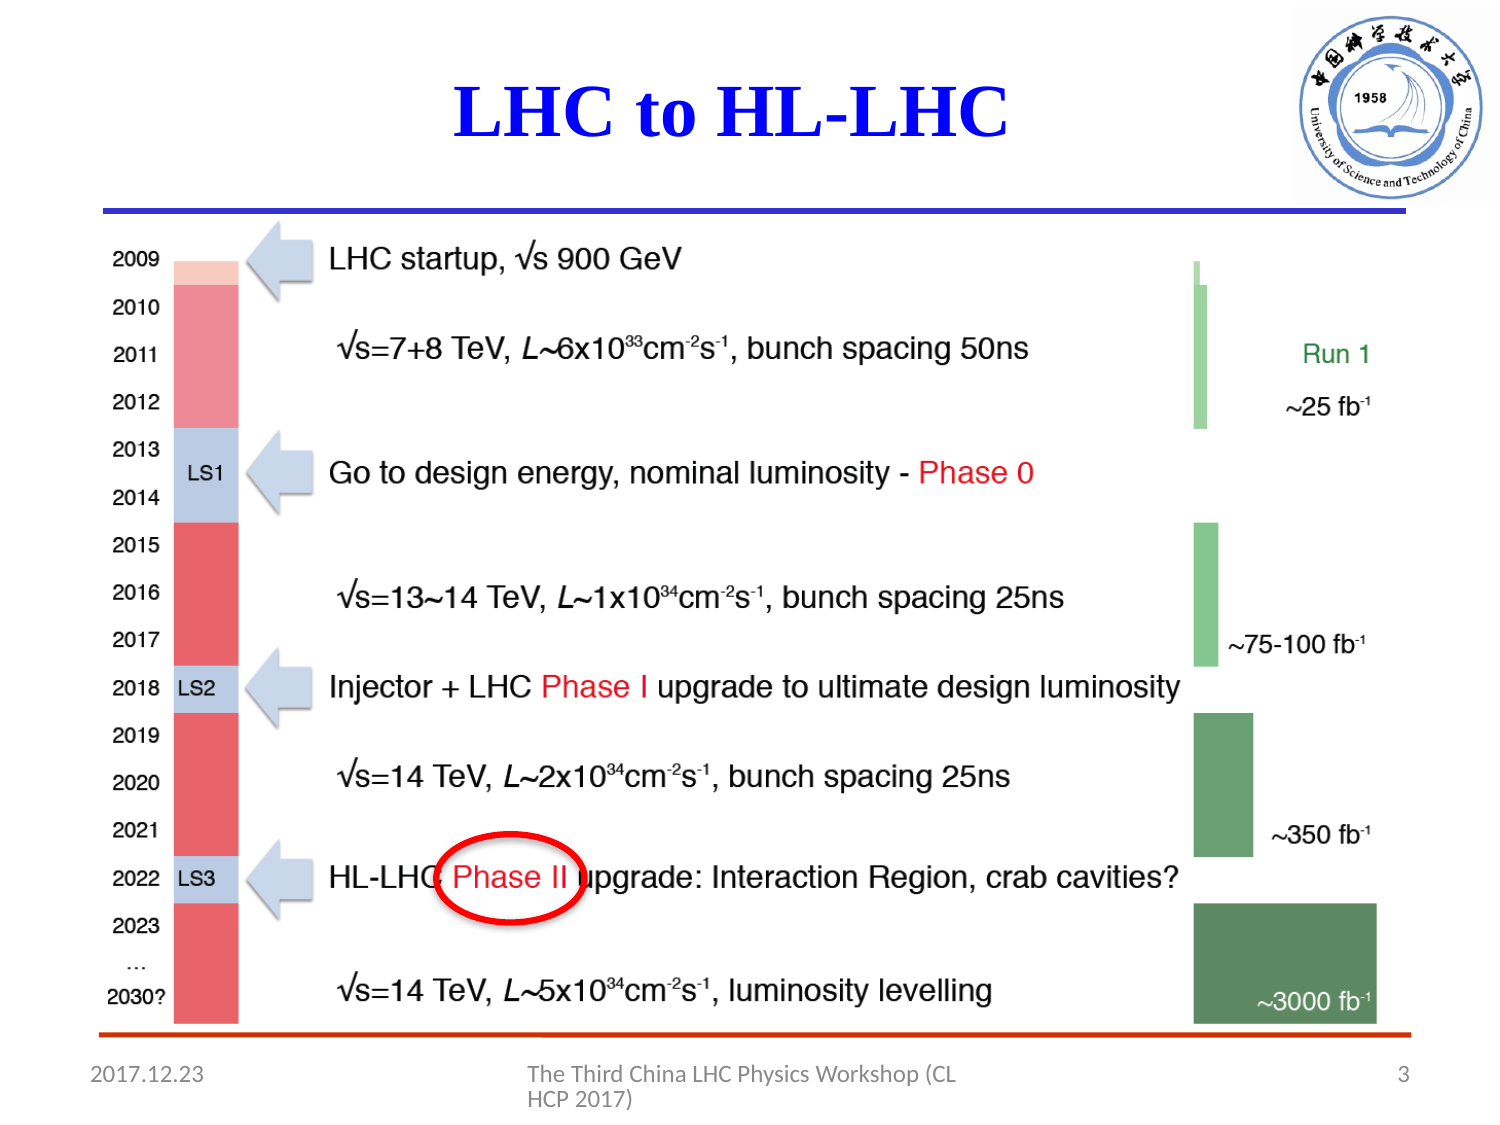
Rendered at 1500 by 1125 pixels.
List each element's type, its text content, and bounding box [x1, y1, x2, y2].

picture [1293, 7, 1489, 205]
footer The Third China LHC Physics Workshop (CLHCP 2017) [512, 1042, 988, 1103]
picture [108, 218, 1389, 1031]
slide_number 3 [1074, 1042, 1425, 1103]
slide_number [75, 1042, 425, 1103]
title LHC to HL-LHC [111, 42, 1355, 171]
